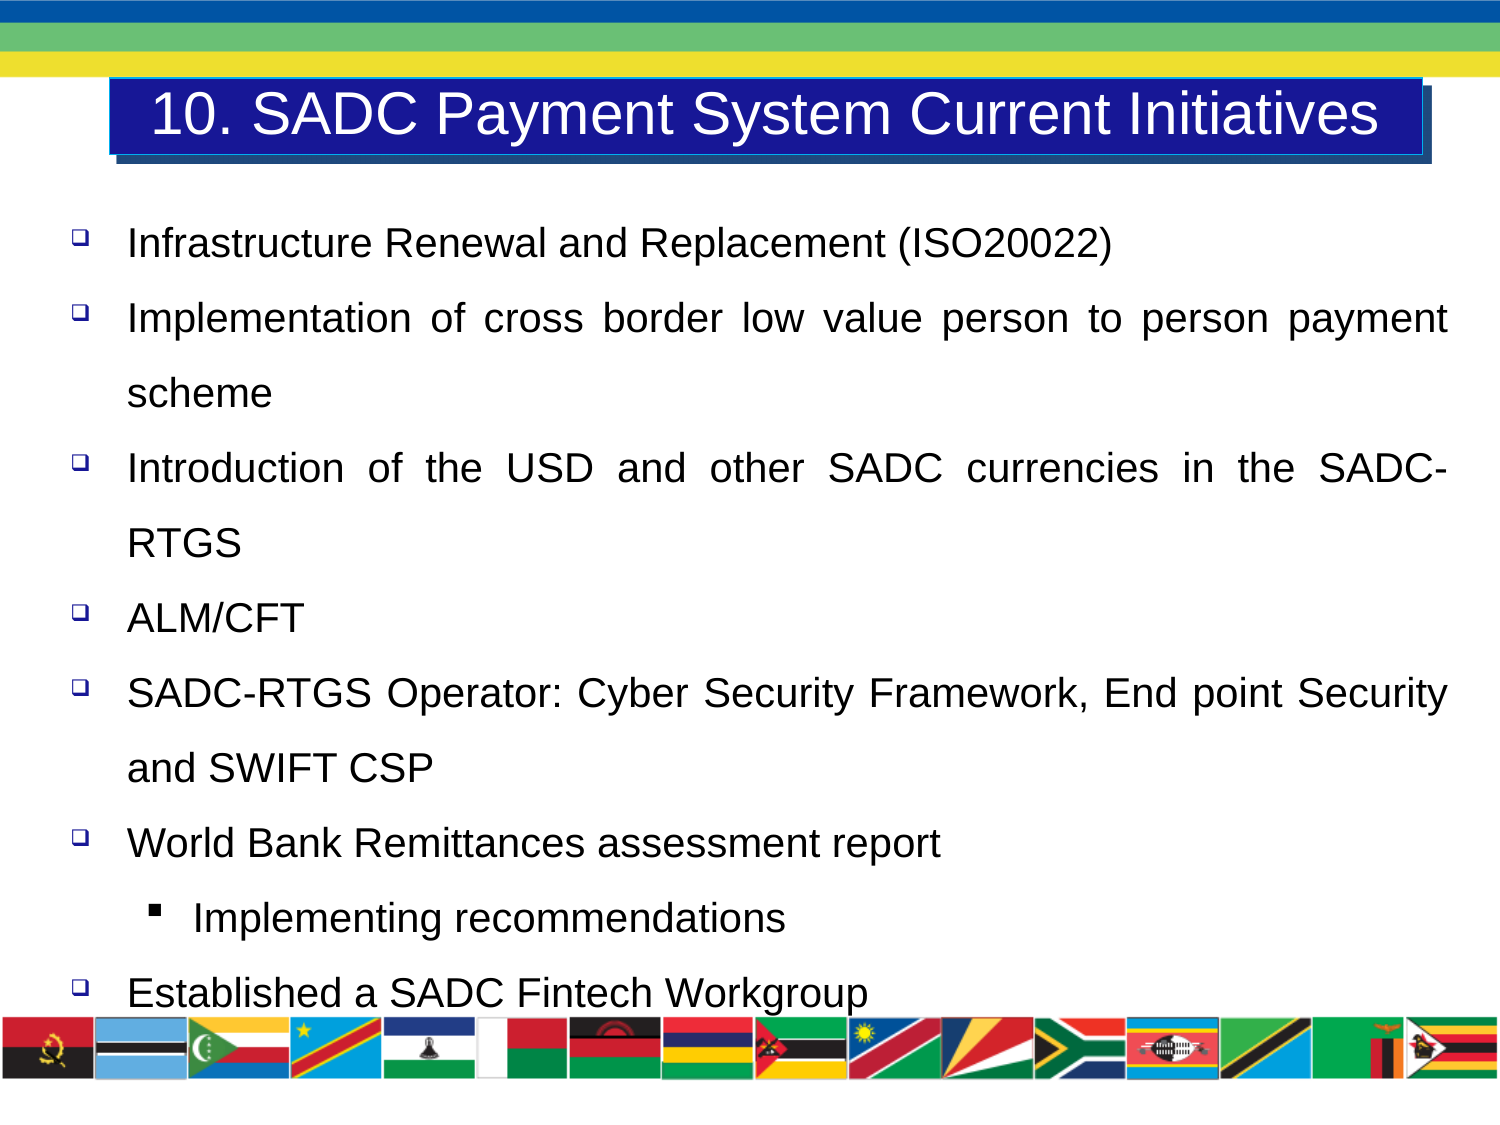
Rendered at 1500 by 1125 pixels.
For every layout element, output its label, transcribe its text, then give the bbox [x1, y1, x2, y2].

picture [0, 1013, 1500, 1083]
picture [0, 0, 1500, 79]
list Infrastructure Renewal and Replacement (ISO20022) Implementation of cross border low value person to person payment scheme Introduction of the USD and other SADC currencies in the SADC-RTGS ALM/CFT SADC-RTGS Operator: Cyber Security Framework, End point Security and SWIFT CSP World Bank Remittances assessment report Implementing recommendations Established a SADC Fintech Workgroup [55, 182, 1465, 1018]
picture [297, 1025, 311, 1037]
text_box 10. SADC Payment System Current Initiatives [109, 77, 1423, 155]
